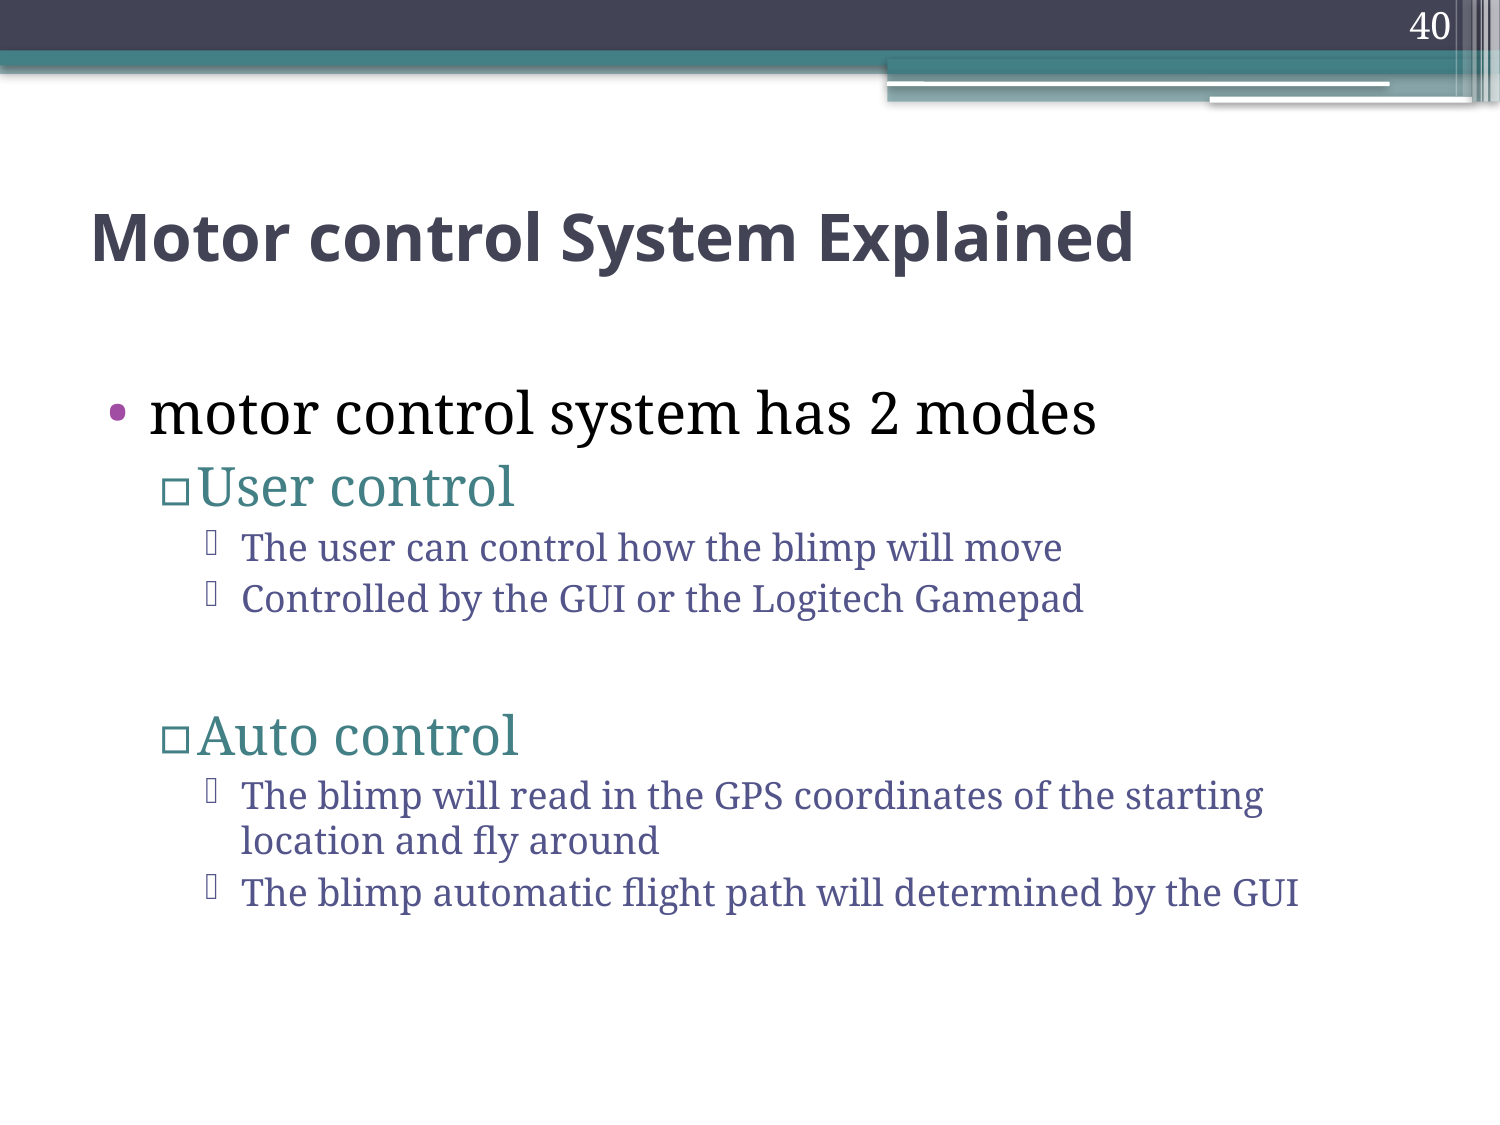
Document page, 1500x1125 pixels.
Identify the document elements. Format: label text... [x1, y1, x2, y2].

slide_number 40 [1341, 0, 1466, 61]
list motor control system has 2 modes User control The user can control how the blimp will move Controlled by the GUI or the Logitech Gamepad Auto control The blimp will read in the GPS coordinates of the starting location and fly around The blimp automatic flight path will determined by the GUI [75, 368, 1425, 1079]
title Motor control System Explained [75, 187, 1425, 363]
